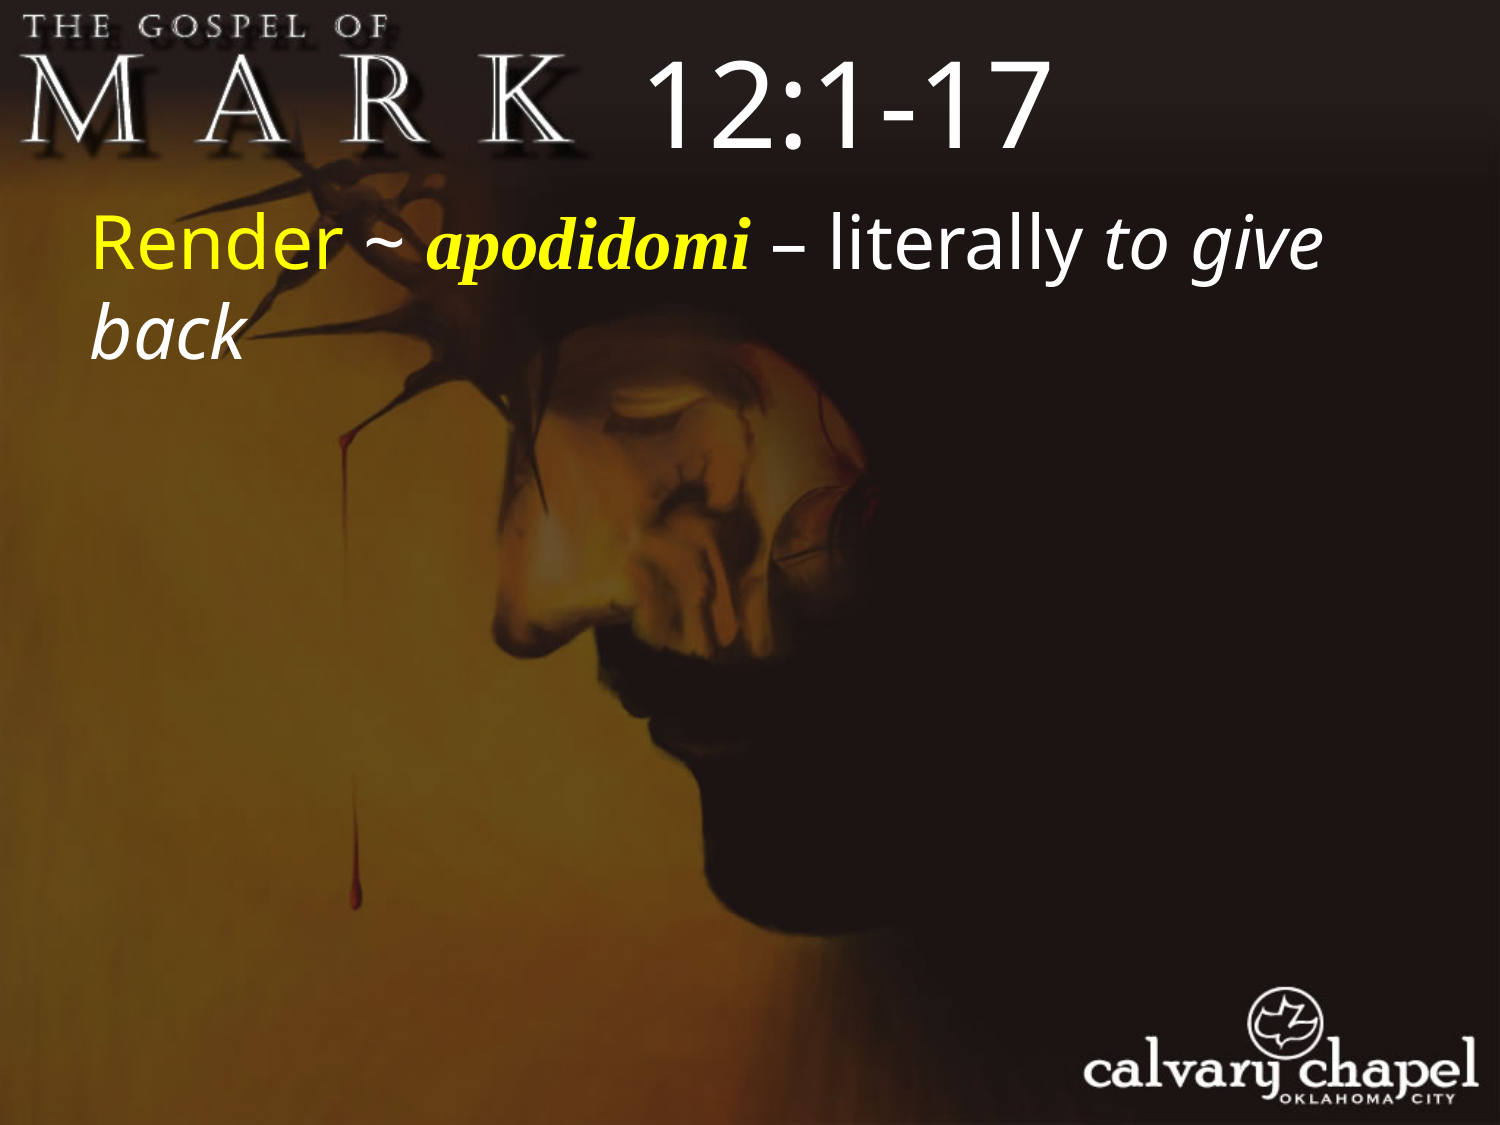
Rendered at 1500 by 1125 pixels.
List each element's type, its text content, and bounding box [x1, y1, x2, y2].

text_box Render ~ apodidomi – literally to give back [74, 187, 1425, 383]
picture [0, 0, 1500, 1125]
text_box 12:1-17 [624, 20, 1425, 180]
